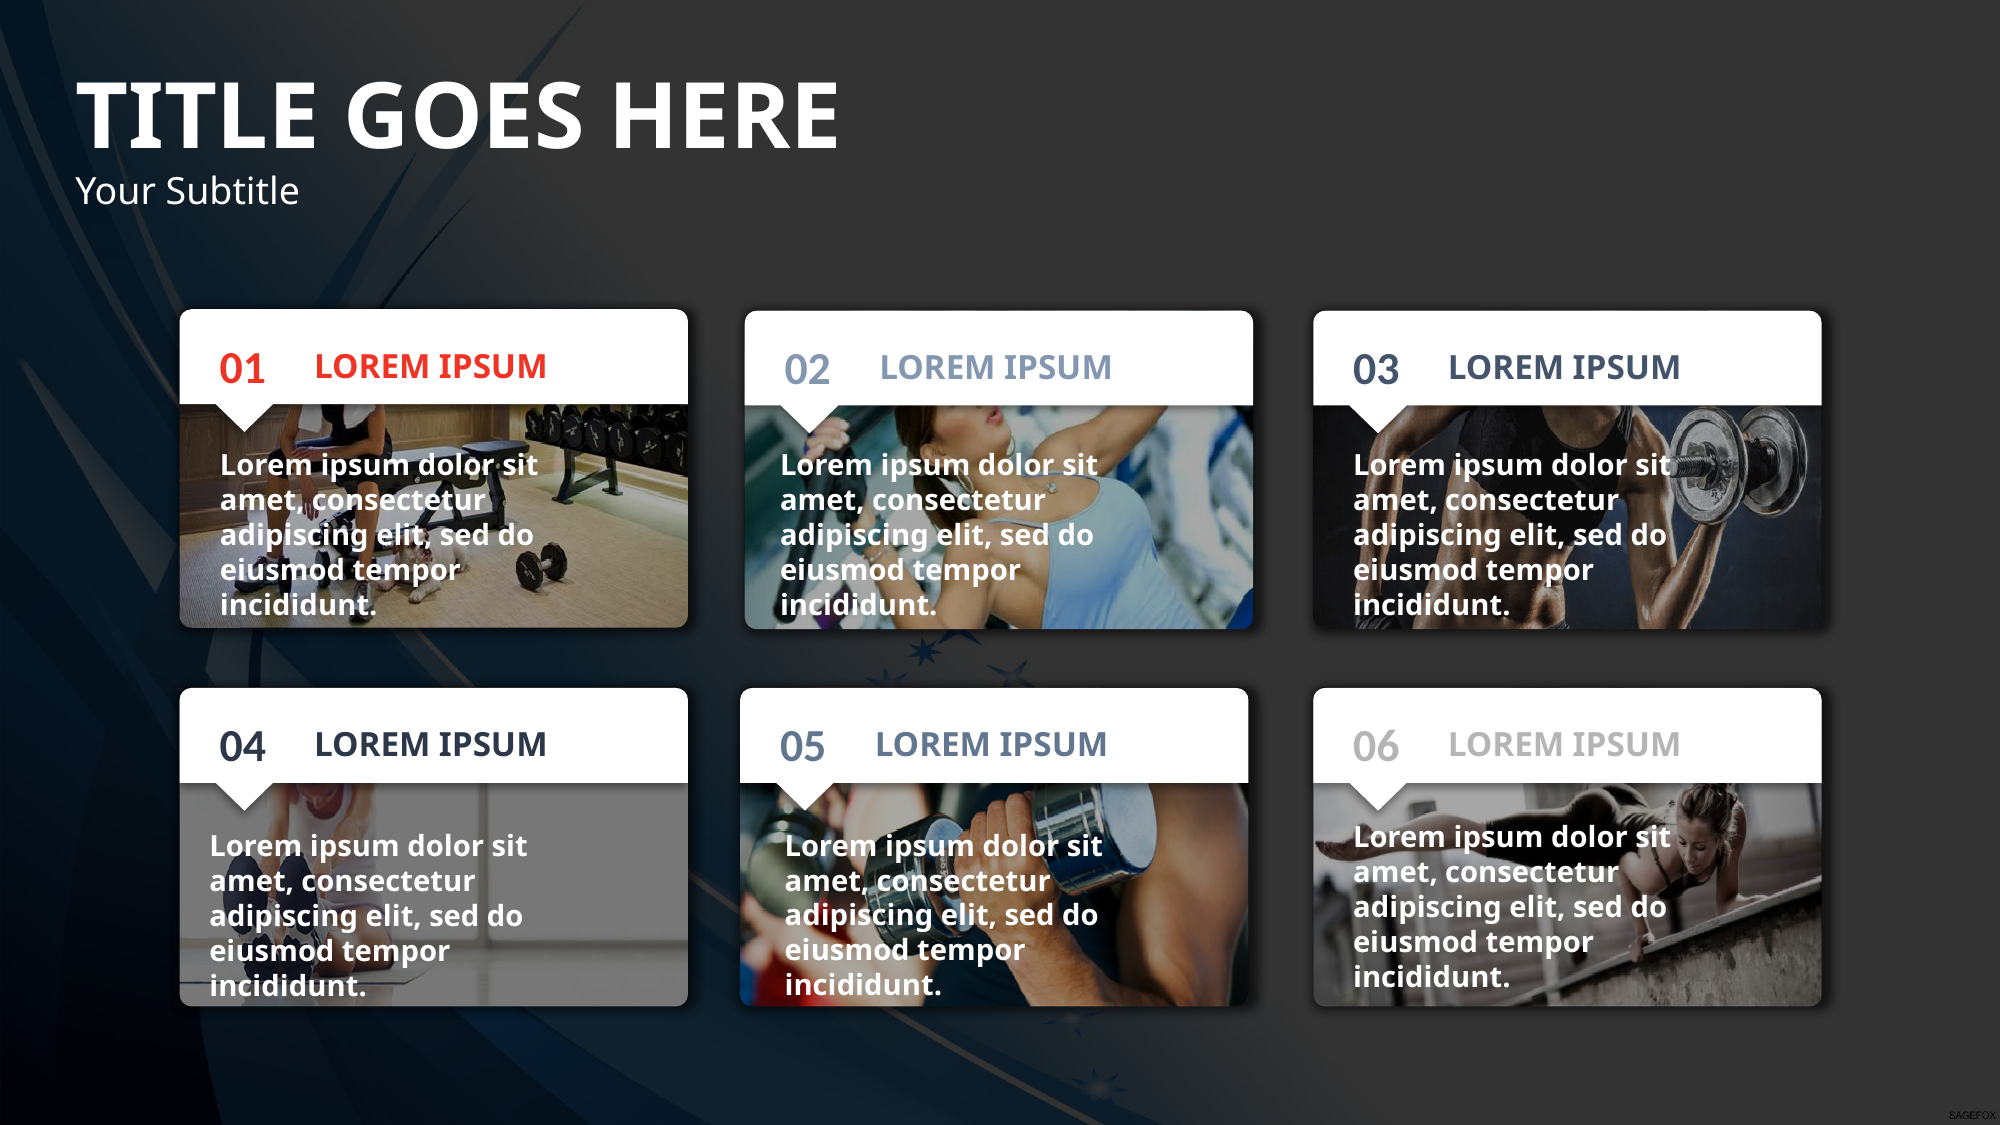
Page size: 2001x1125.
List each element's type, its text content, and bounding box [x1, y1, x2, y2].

text_box Lorem ipsum dolor sit amet, consectetur adipiscing elit, sed do eiusmod tempor incididunt. [765, 438, 1162, 629]
text_box [250, 413, 689, 629]
text_box [178, 792, 239, 1008]
text_box [1312, 792, 1823, 1008]
text_box [178, 413, 237, 629]
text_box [179, 687, 688, 811]
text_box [179, 309, 688, 432]
text_box Lorem ipsum dolor sit amet, consectetur adipiscing elit, sed do eiusmod tempor incididunt. [205, 439, 602, 629]
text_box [1313, 310, 1822, 434]
text_box [809, 791, 1250, 1008]
picture [0, 0, 2001, 1125]
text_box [744, 310, 1254, 434]
text_box [739, 793, 799, 1008]
text_box [743, 412, 1255, 631]
text_box [1312, 413, 1823, 631]
text_box Lorem ipsum dolor sit amet, consectetur adipiscing elit, sed do eiusmod tempor incididunt. [194, 819, 591, 1010]
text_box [1313, 687, 1822, 811]
text_box Lorem ipsum dolor sit amet, consectetur adipiscing elit, sed do eiusmod tempor incididunt. [1338, 811, 1735, 1001]
text_box TITLE GOES HERE Your Subtitle [60, 49, 1036, 220]
text_box [249, 792, 689, 1008]
text_box Lorem ipsum dolor sit amet, consectetur adipiscing elit, sed do eiusmod tempor incididunt. [769, 819, 1166, 1009]
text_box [740, 687, 1249, 811]
text_box Lorem ipsum dolor sit amet, consectetur adipiscing elit, sed do eiusmod tempor incididunt. [1338, 438, 1735, 629]
